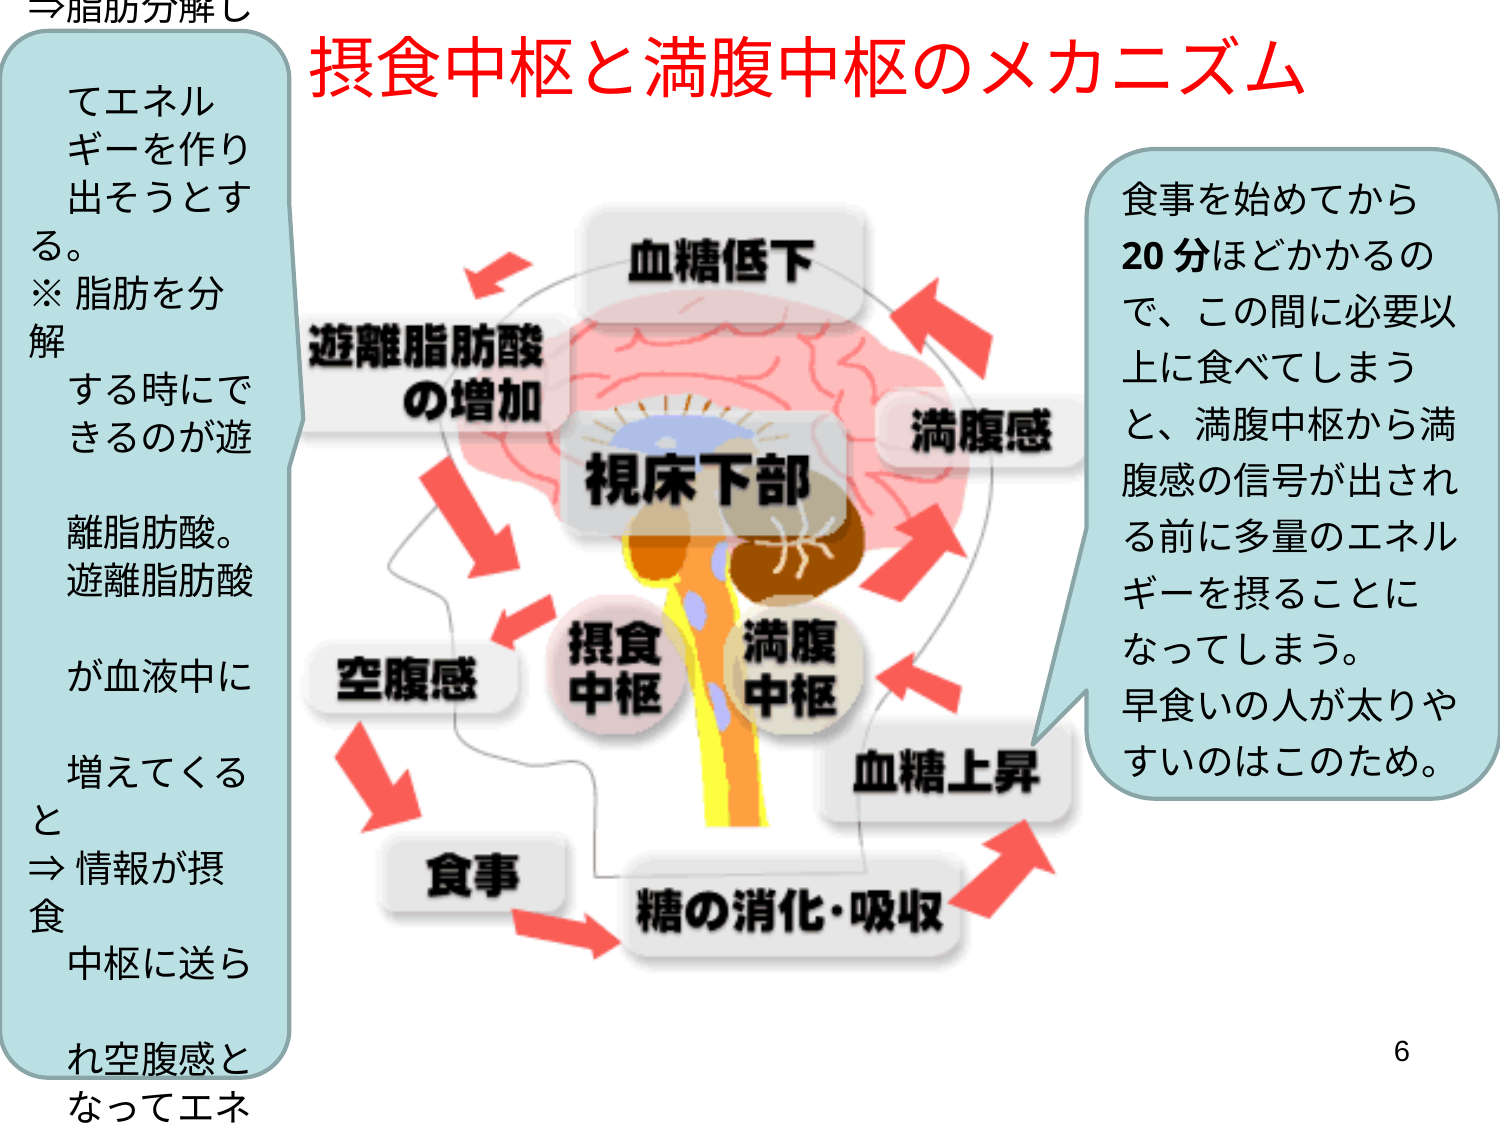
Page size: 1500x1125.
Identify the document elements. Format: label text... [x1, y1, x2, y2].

text_box 摂食中枢と満腹中枢のメカニズム [293, 17, 1452, 113]
slide_number 6 [1074, 1024, 1426, 1103]
picture [277, 196, 1105, 977]
text_box 食事を始めてから20分ほどかかるので、この間に必要以上に食べてしまうと、満腹中枢から満腹感の信号が出される前に多量のエネルギーを摂ることになってしまう。 早食いの人が太りやすいのはこのため。 [1088, 146, 1500, 801]
text_box 体内のエネルギー消費 ：血糖値低下⇒脂肪分解し てエネル ギーを作り 出そうとする。 ※脂肪を分解 する時にで きるのが遊 離脂肪酸。 遊離脂肪酸 が血液中に 増えてくると ⇒情報が摂食 中枢に送ら れ空腹感と なってエネル ギーの補給 を促す。 [0, 28, 292, 1080]
